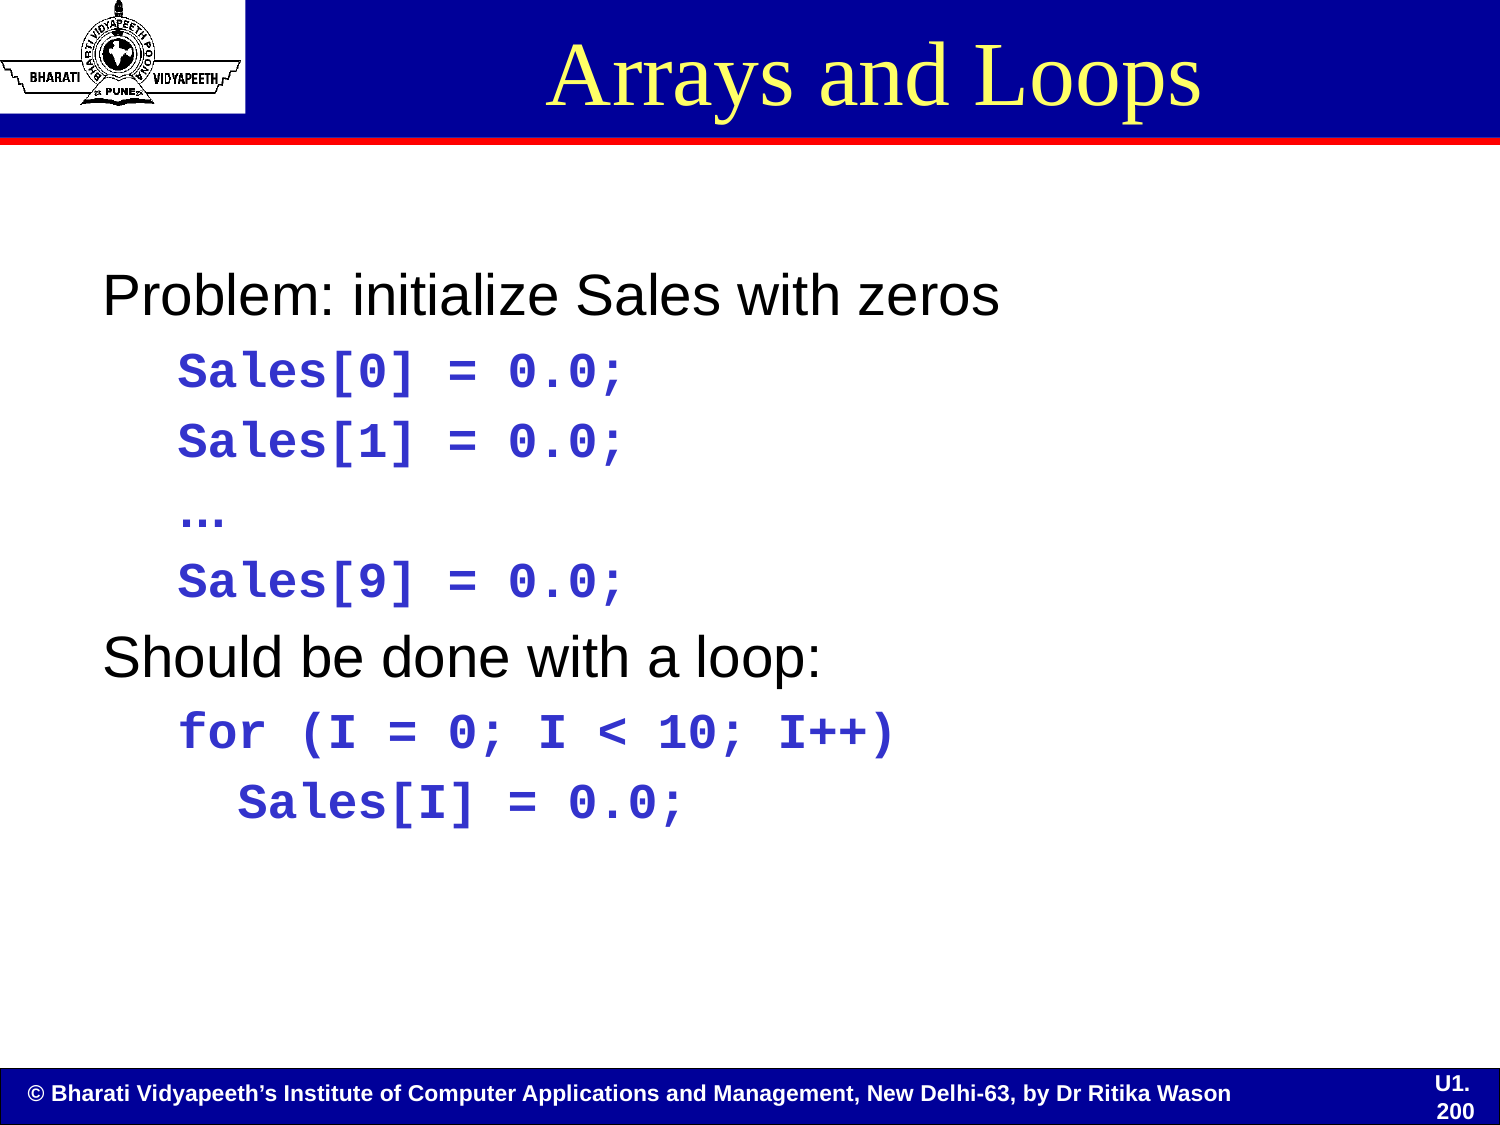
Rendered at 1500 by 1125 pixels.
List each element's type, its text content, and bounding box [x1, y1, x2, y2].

picture [0, 0, 241, 106]
title Arrays and Loops [249, 0, 1500, 138]
list Problem: initialize Sales with zeros Sales[0] = 0.0; Sales[1] = 0.0; … Sales[9] = 0.0; Should be done with a loop: for (I = 0; I < 10; I++) Sales[I] = 0.0; [87, 249, 1425, 1013]
